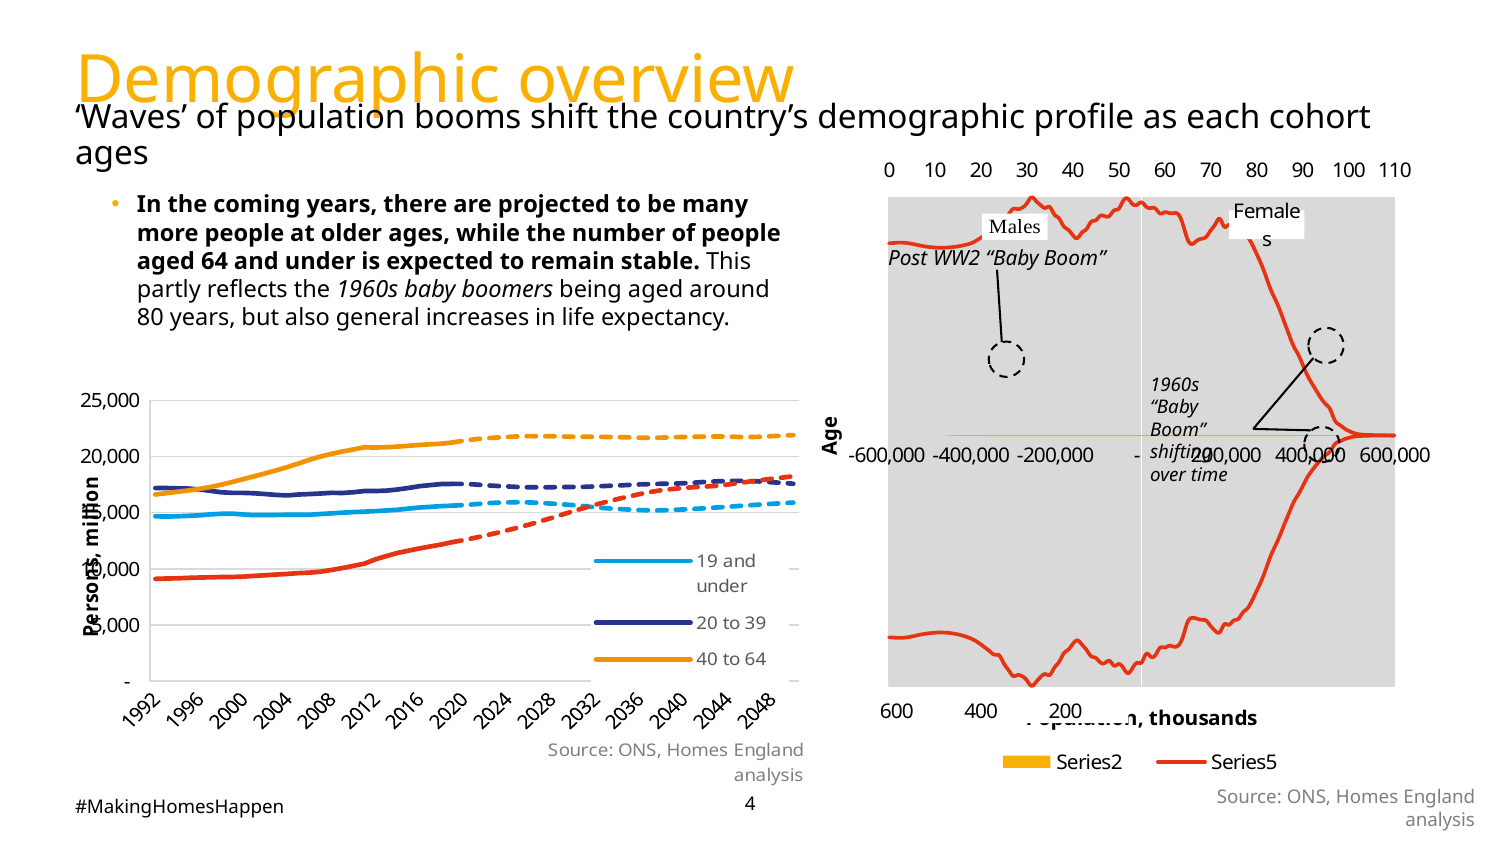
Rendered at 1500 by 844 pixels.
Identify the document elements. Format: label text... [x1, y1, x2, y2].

text_box ‘Waves’ of population booms shift the country’s demographic profile as each cohort ages [74, 106, 1425, 165]
list In the coming years, there are projected to be many more people at older ages, while the number of people aged 64 and under is expected to remain stable. This partly reflects the 1960s baby boomers being aged around 80 years, but also general increases in life expectancy. [84, 230, 797, 351]
slide_number 4 [693, 793, 807, 816]
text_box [1252, 419, 1312, 431]
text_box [1252, 357, 1314, 419]
title Demographic overview [75, 44, 1425, 106]
chart [68, 155, 1455, 786]
title Demographic overview [75, 165, 808, 230]
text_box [996, 269, 1002, 343]
text_box Source: ONS, Homes England analysis [1151, 777, 1490, 838]
